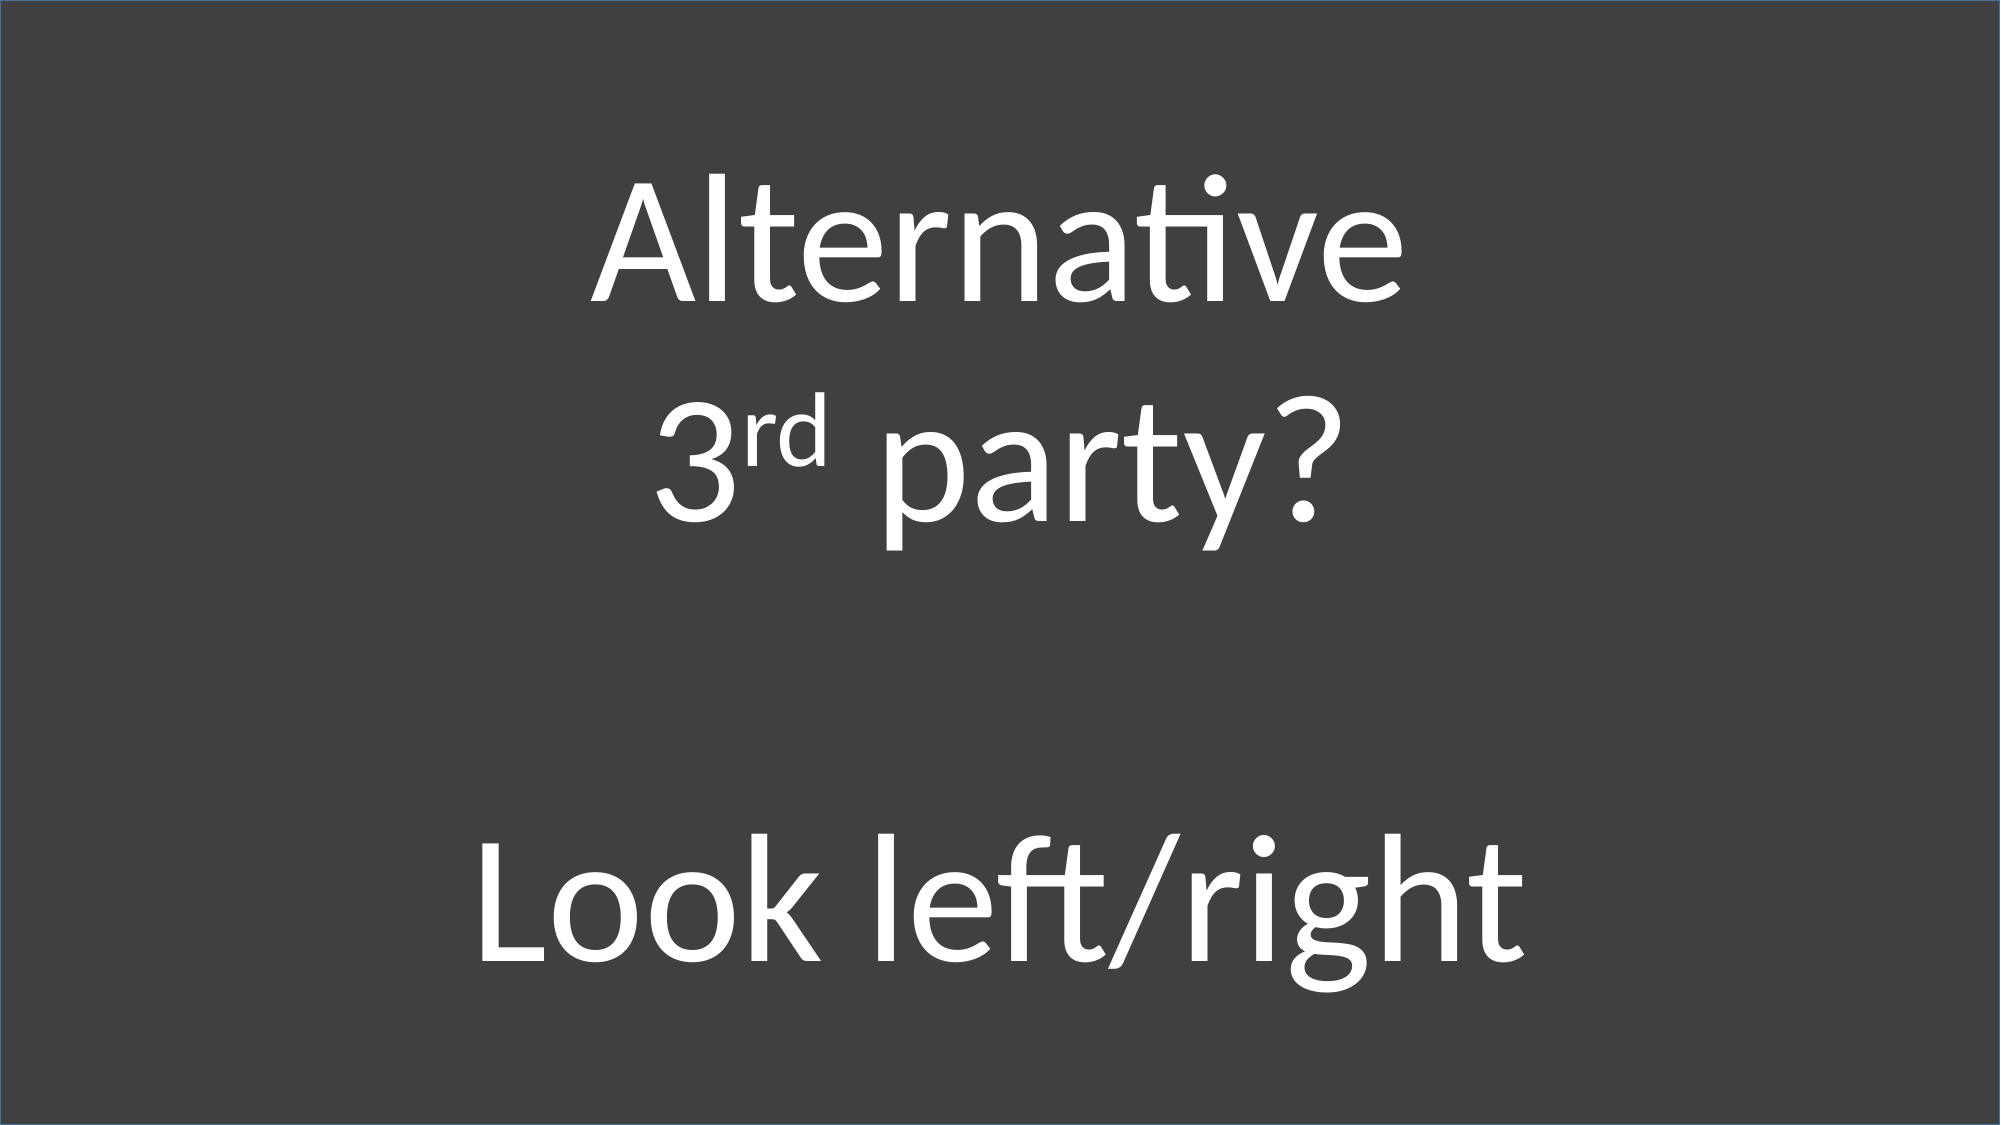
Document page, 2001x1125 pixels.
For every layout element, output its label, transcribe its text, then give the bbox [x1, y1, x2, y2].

text_box Alternative 3rd party? Look left/right [238, 110, 1762, 1005]
text_box [0, 0, 2000, 1125]
